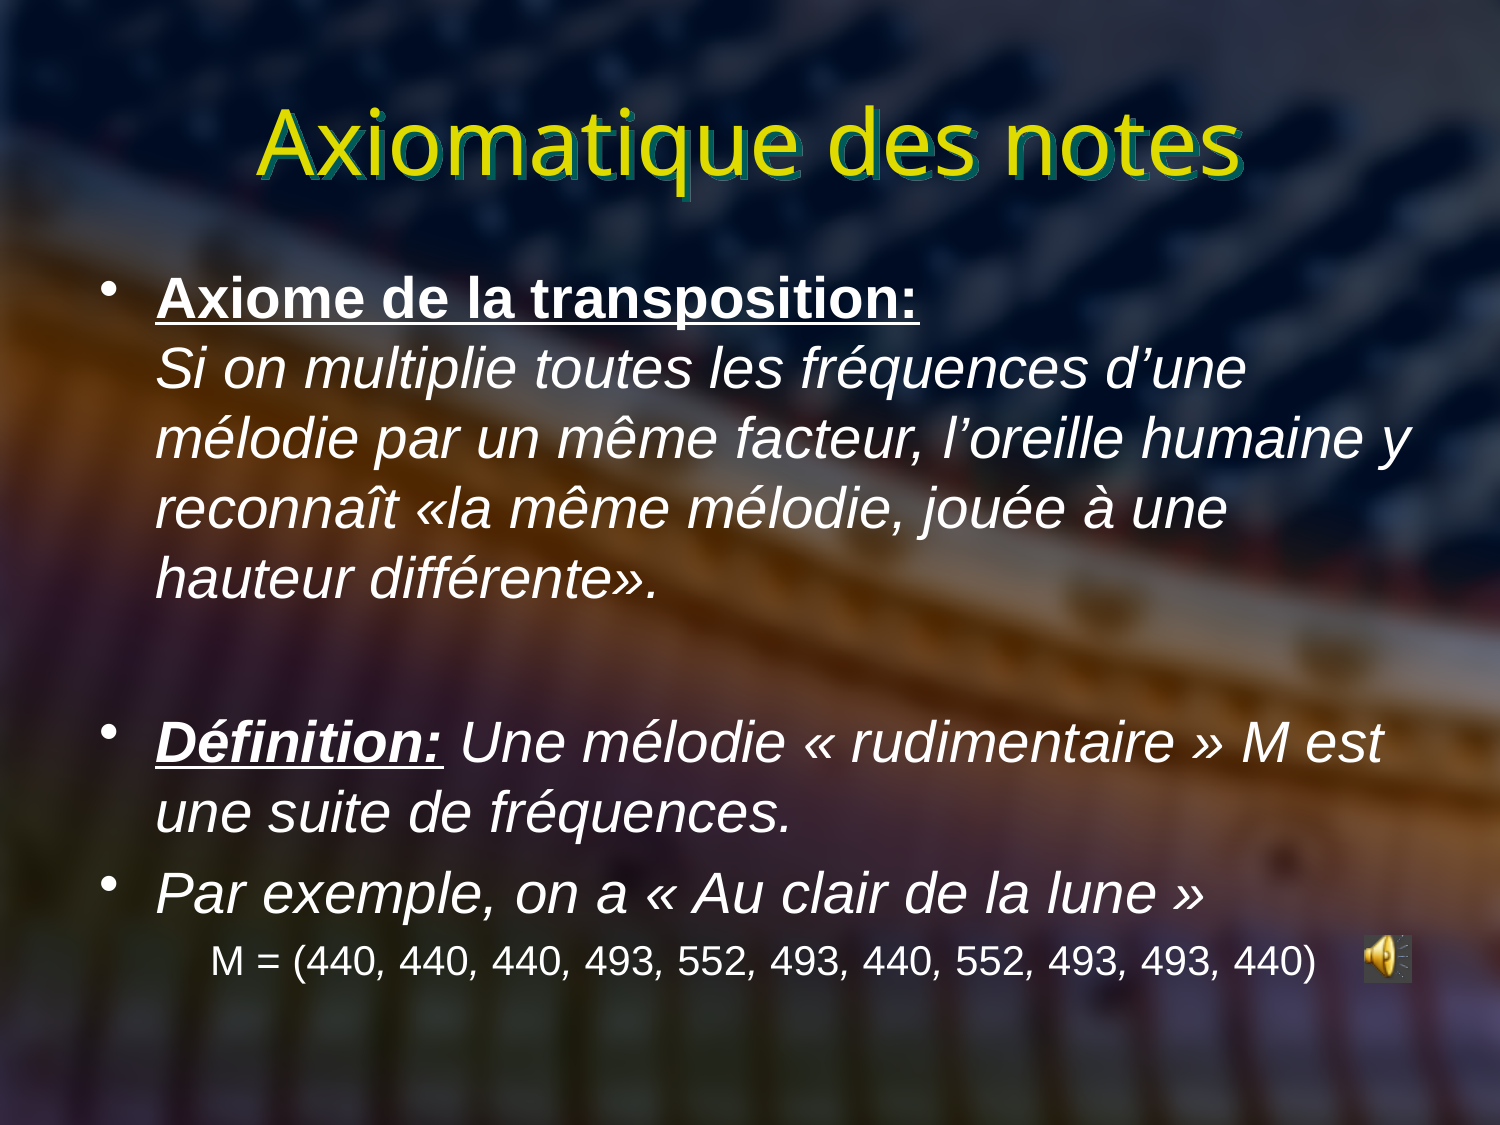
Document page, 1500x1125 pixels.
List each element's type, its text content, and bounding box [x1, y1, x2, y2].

picture [0, 0, 1500, 1125]
title Axiomatique des notes [75, 45, 1425, 233]
list Axiome de la transposition: Si on multiplie toutes les fréquences d’une mélodie par un même facteur, l’oreille humaine y reconnaît «la même mélodie, jouée à une hauteur différente». Définition: Une mélodie « rudimentaire » M est une suite de fréquences. Par exemple, on a « Au clair de la lune » M = (440, 440, 440, 493, 552, 493, 440, 552, 493, 493, 440) [84, 253, 1444, 1061]
